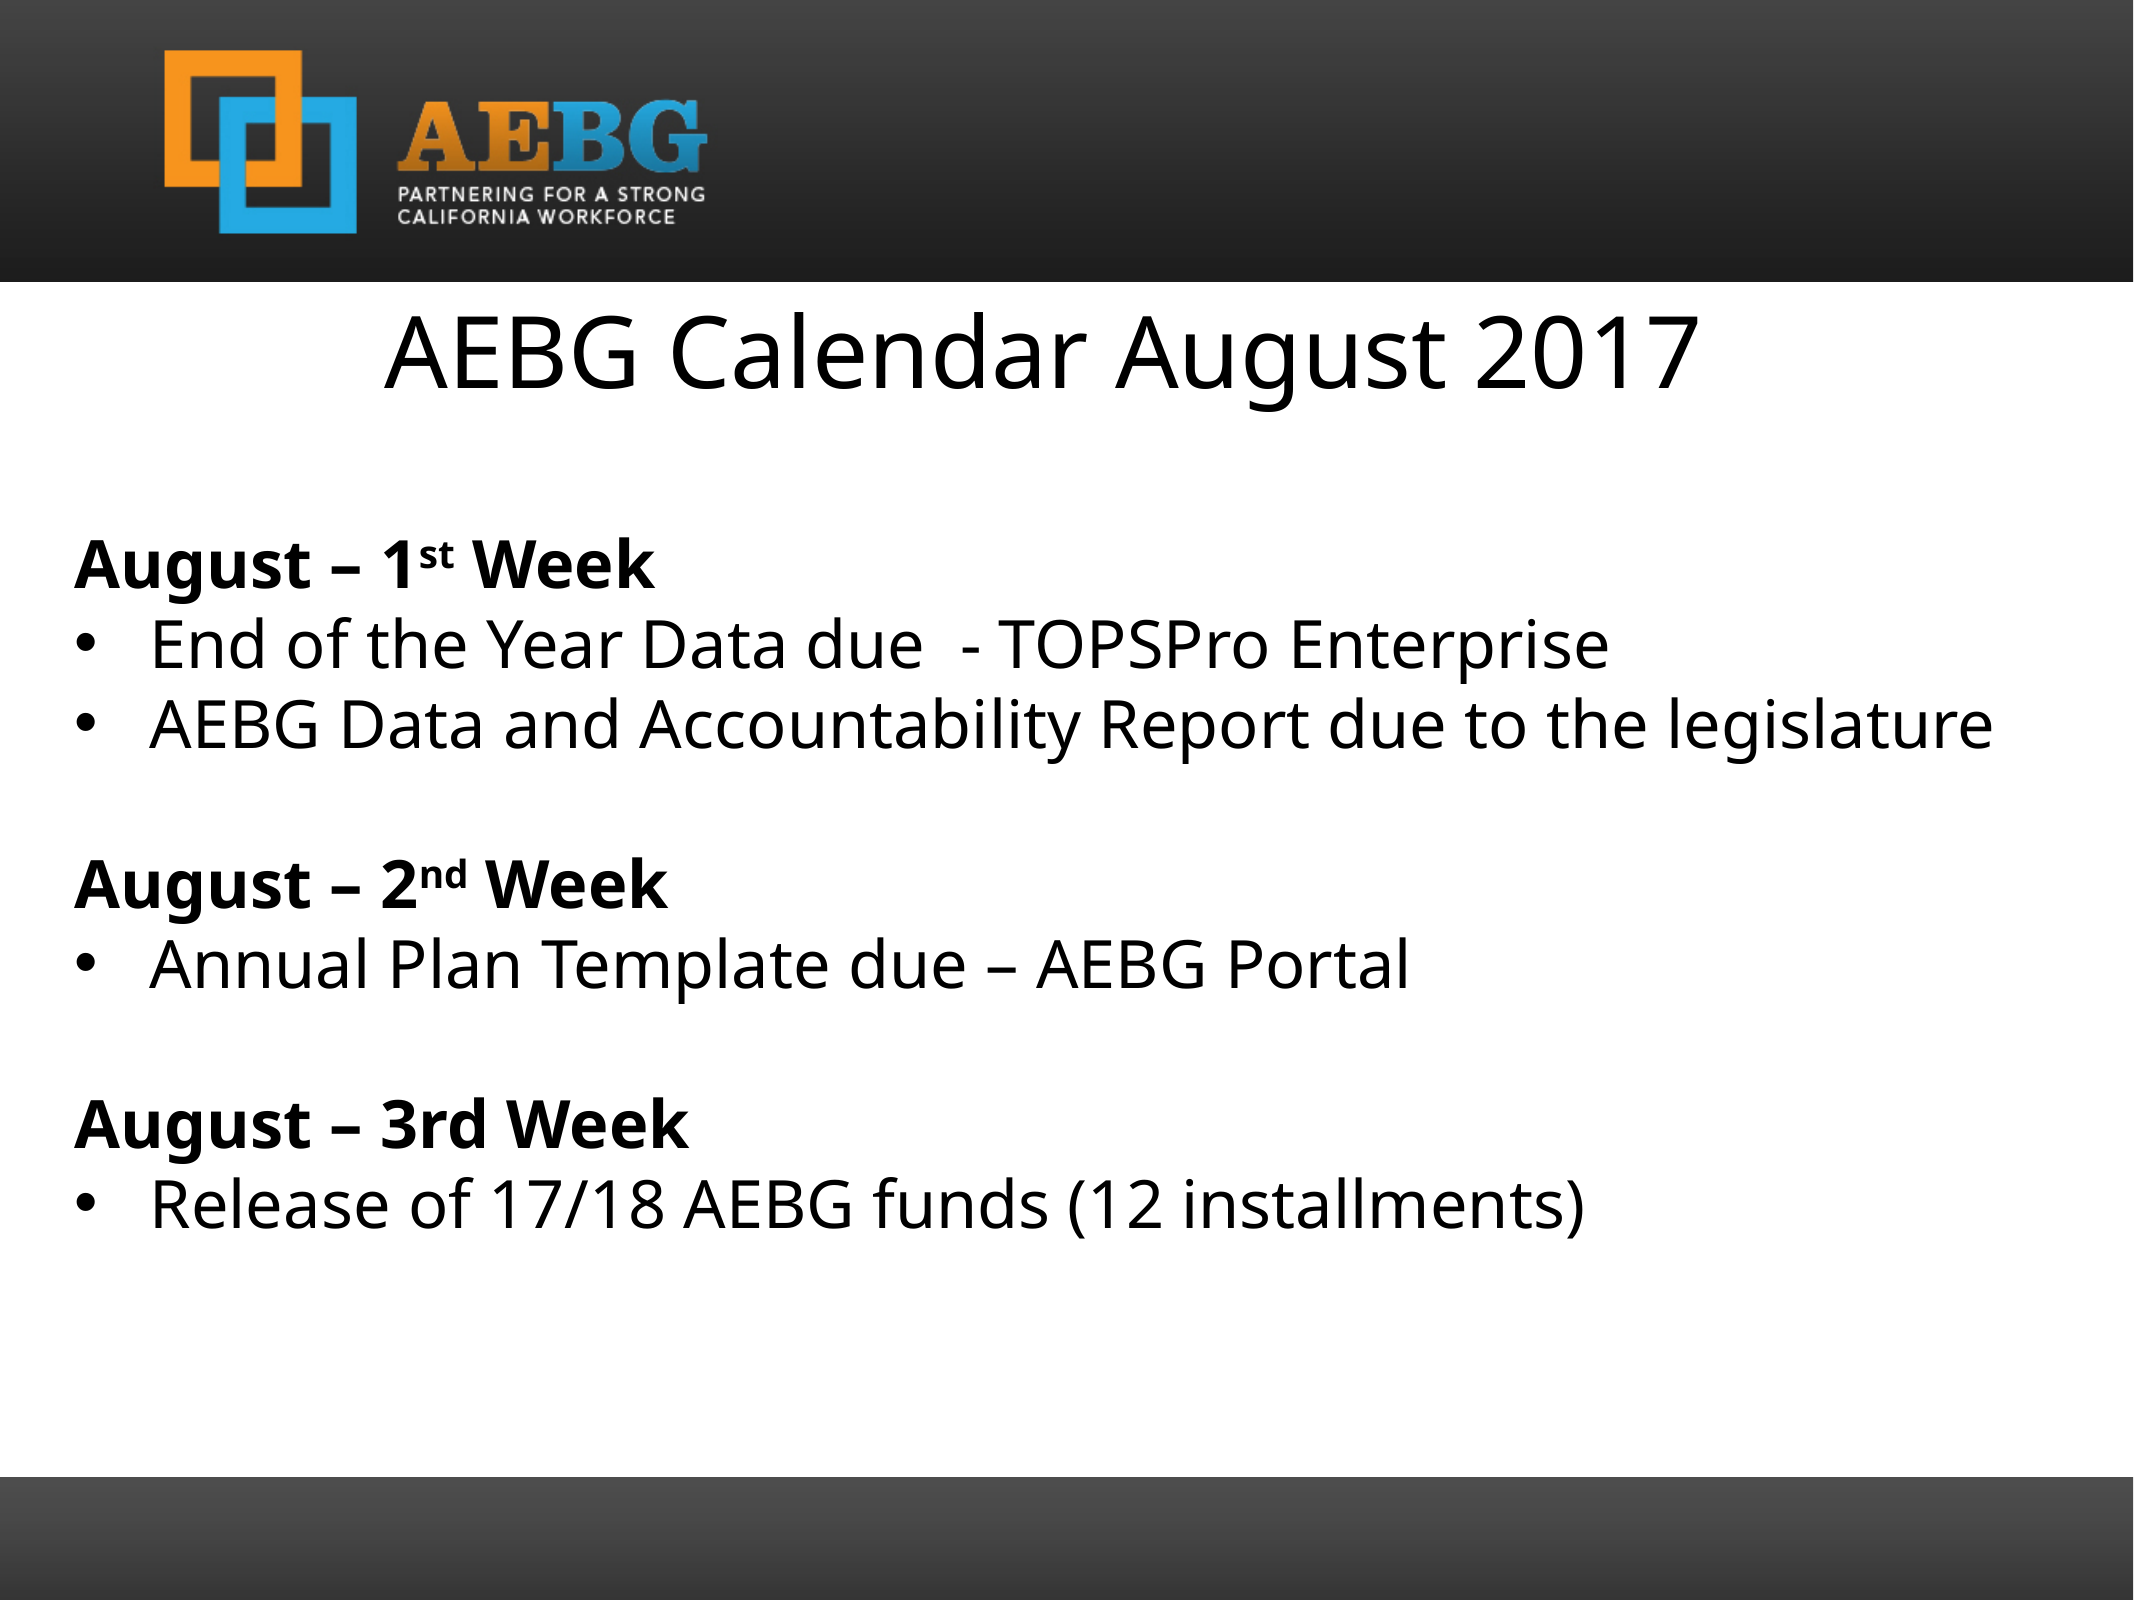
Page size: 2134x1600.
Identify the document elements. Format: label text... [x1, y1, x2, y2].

list AEBG Calendar August 2017 [60, 281, 2028, 465]
list August – 1st Week End of the Year Data due - TOPSPro Enterprise AEBG Data and Accountability Report due to the legislature August – 2nd Week Annual Plan Template due – AEBG Portal August – 3rd Week Release of 17/18 AEBG funds (12 installments) [59, 514, 2028, 1447]
picture [0, 0, 2134, 282]
picture [0, 1477, 2134, 1600]
